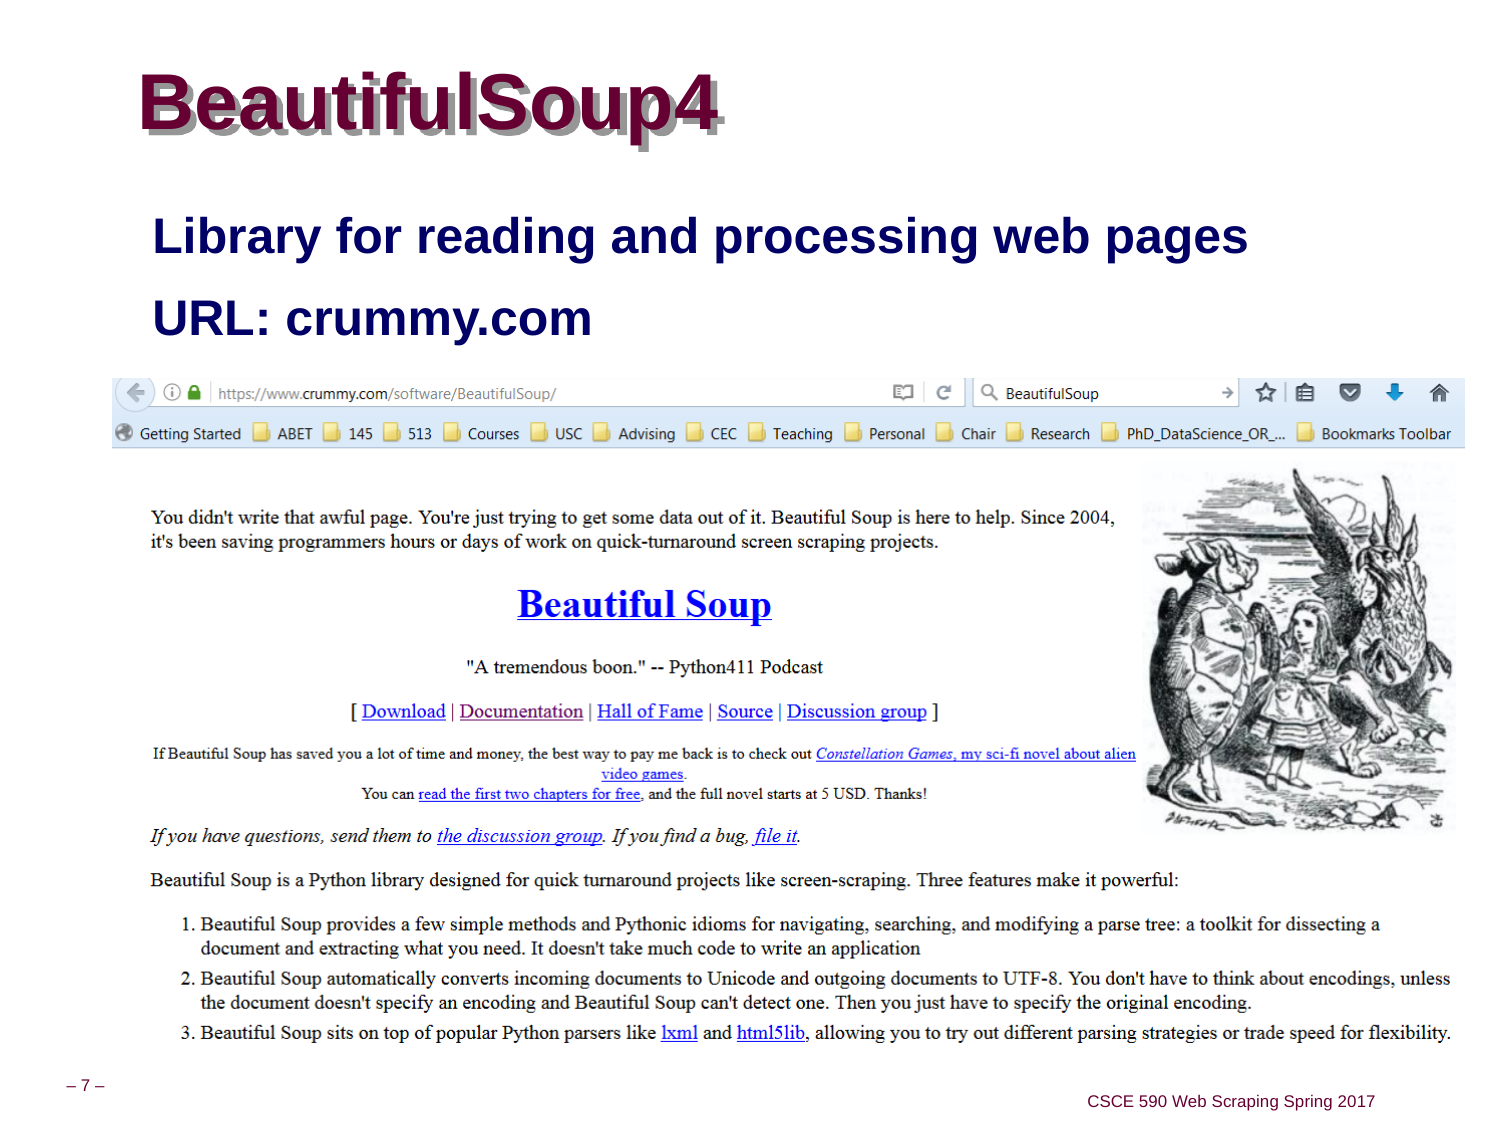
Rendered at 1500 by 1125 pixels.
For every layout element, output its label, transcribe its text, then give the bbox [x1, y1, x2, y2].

picture [112, 378, 1466, 1059]
title BeautifulSoup4 [137, 40, 1497, 169]
list Library for reading and processing web pages URL: crummy.com [137, 199, 1411, 377]
